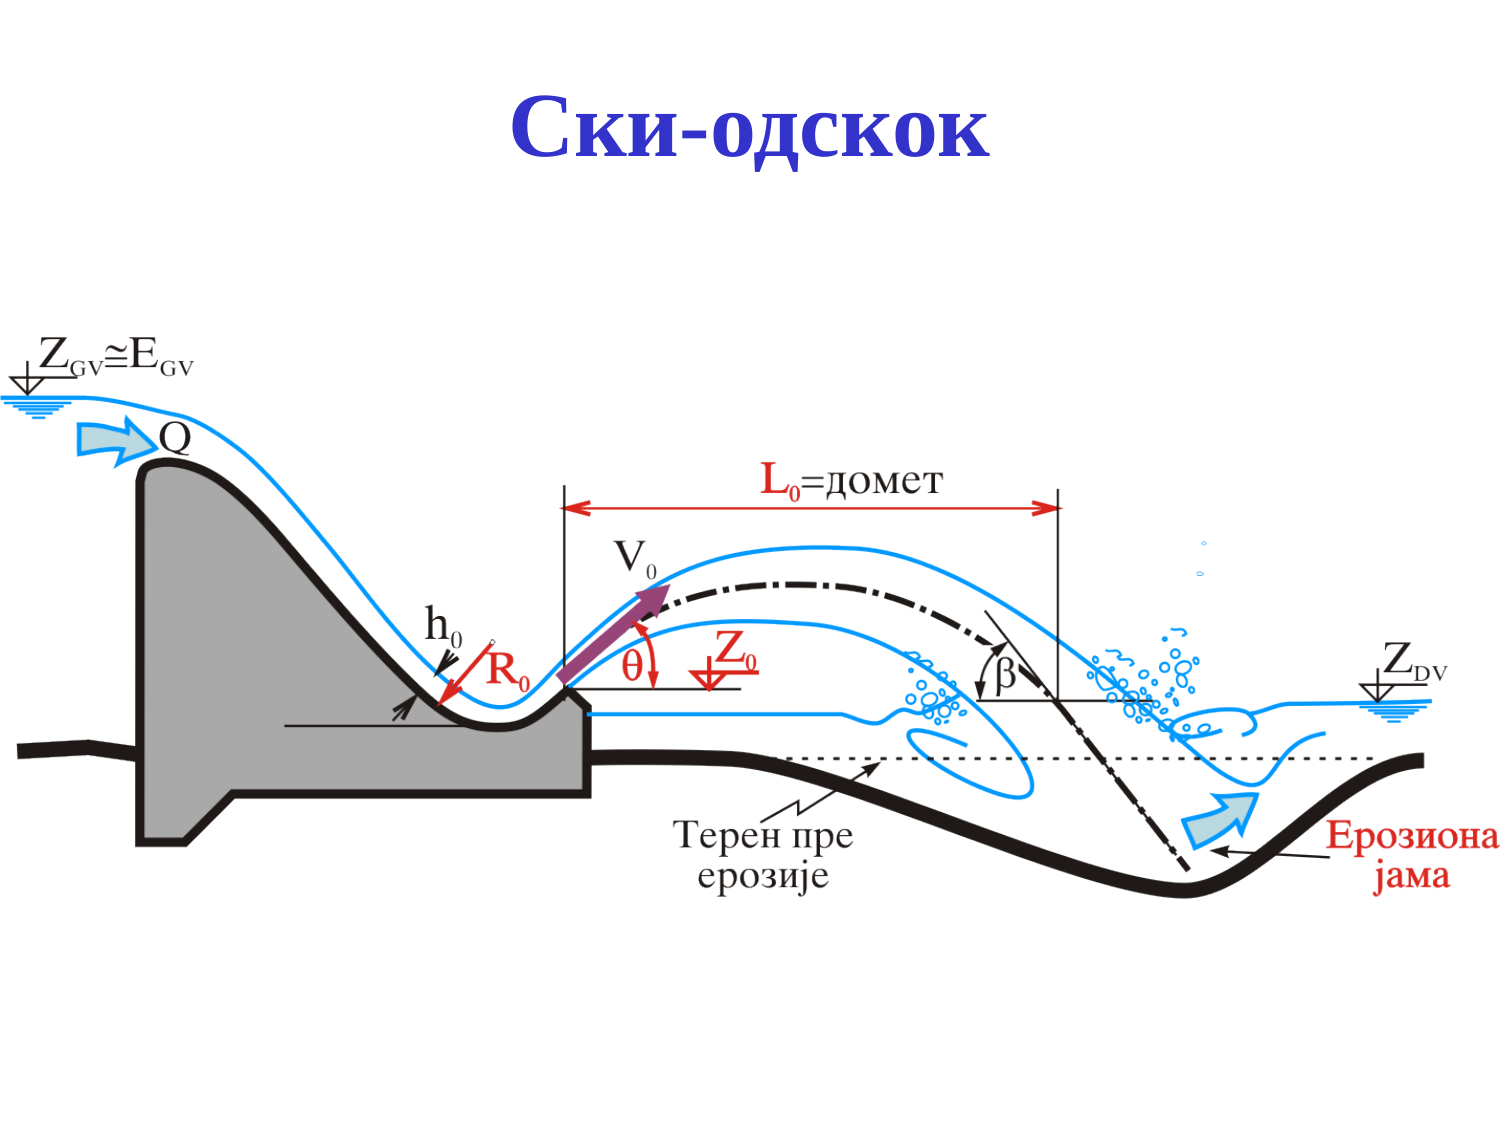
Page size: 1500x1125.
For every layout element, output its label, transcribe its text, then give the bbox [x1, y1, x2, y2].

title Ски-одскок [111, 66, 1388, 174]
picture [0, 337, 1500, 899]
